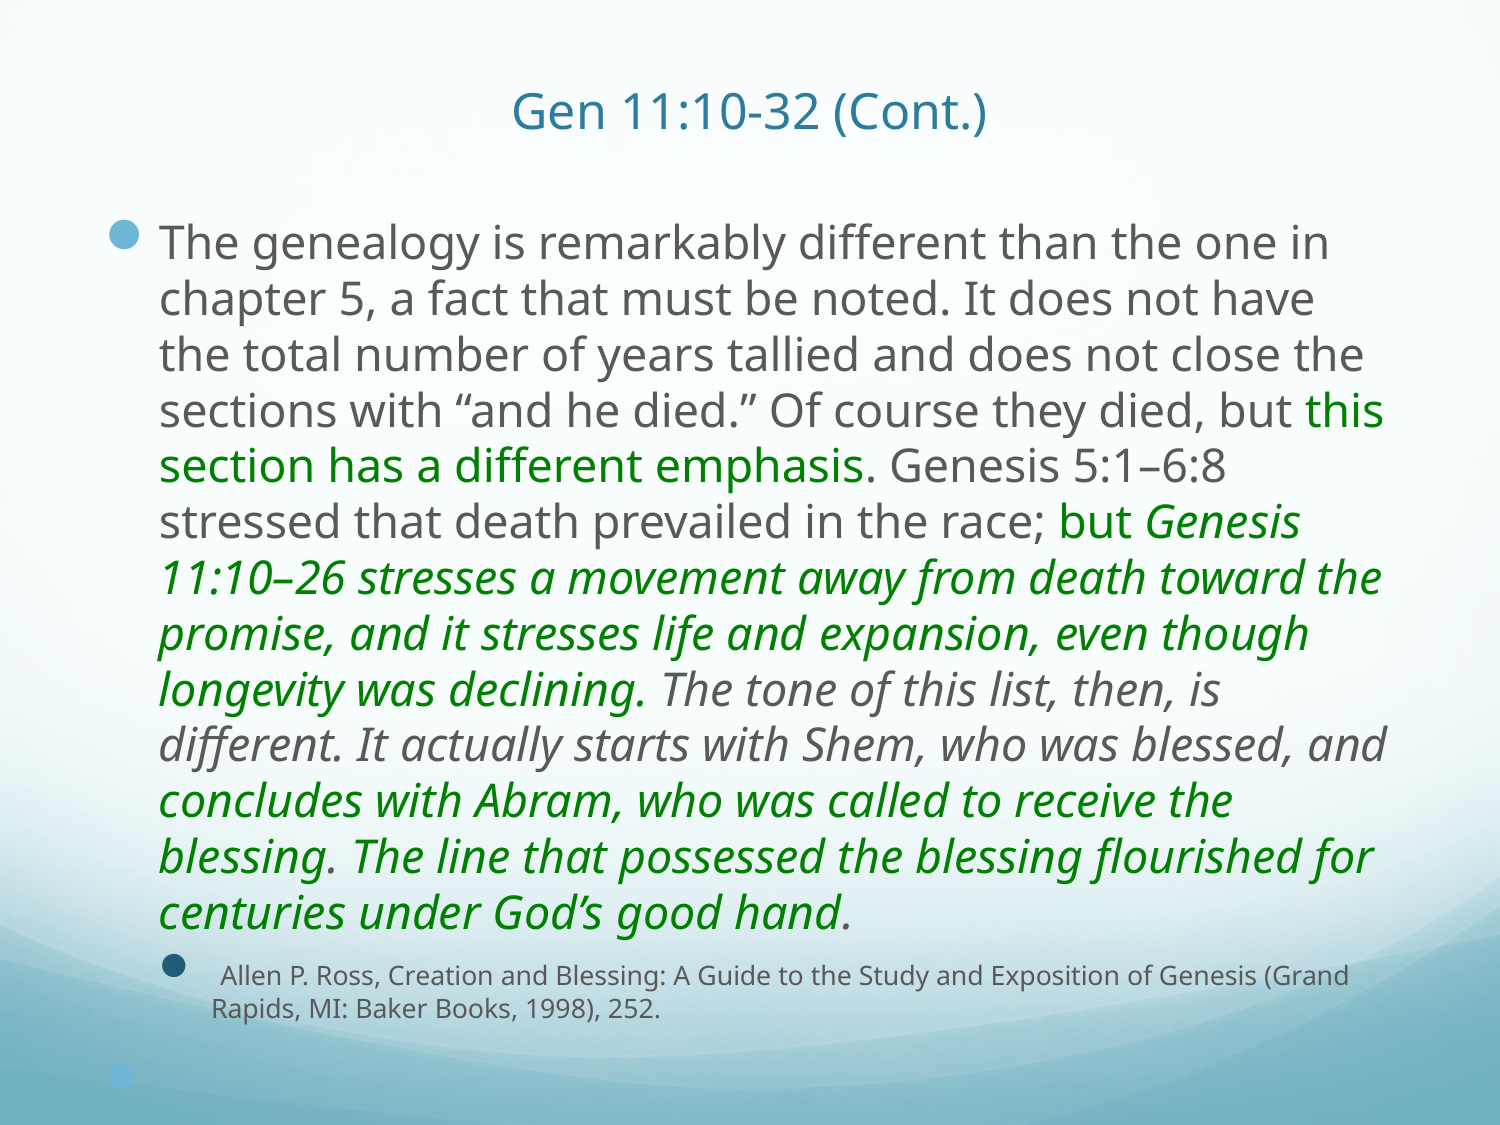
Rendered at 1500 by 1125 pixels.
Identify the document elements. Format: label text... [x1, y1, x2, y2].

list The genealogy is remarkably different than the one in chapter 5, a fact that must be noted. It does not have the total number of years tallied and does not close the sections with “and he died.” Of course they died, but this section has a different emphasis. Genesis 5:1–6:8 stressed that death prevailed in the race; but Genesis 11:10–26 stresses a movement away from death toward the promise, and it stresses life and expansion, even though longevity was declining. The tone of this list, then, is different. It actually starts with Shem, who was blessed, and concludes with Abram, who was called to receive the blessing. The line that possessed the blessing flourished for centuries under God’s good hand. Allen P. Ross, Creation and Blessing: A Guide to the Study and Exposition of Genesis (Grand Rapids, MI: Baker Books, 1998), 252. [90, 205, 1410, 1125]
title Gen 11:10-32 (Cont.) [90, 17, 1410, 148]
